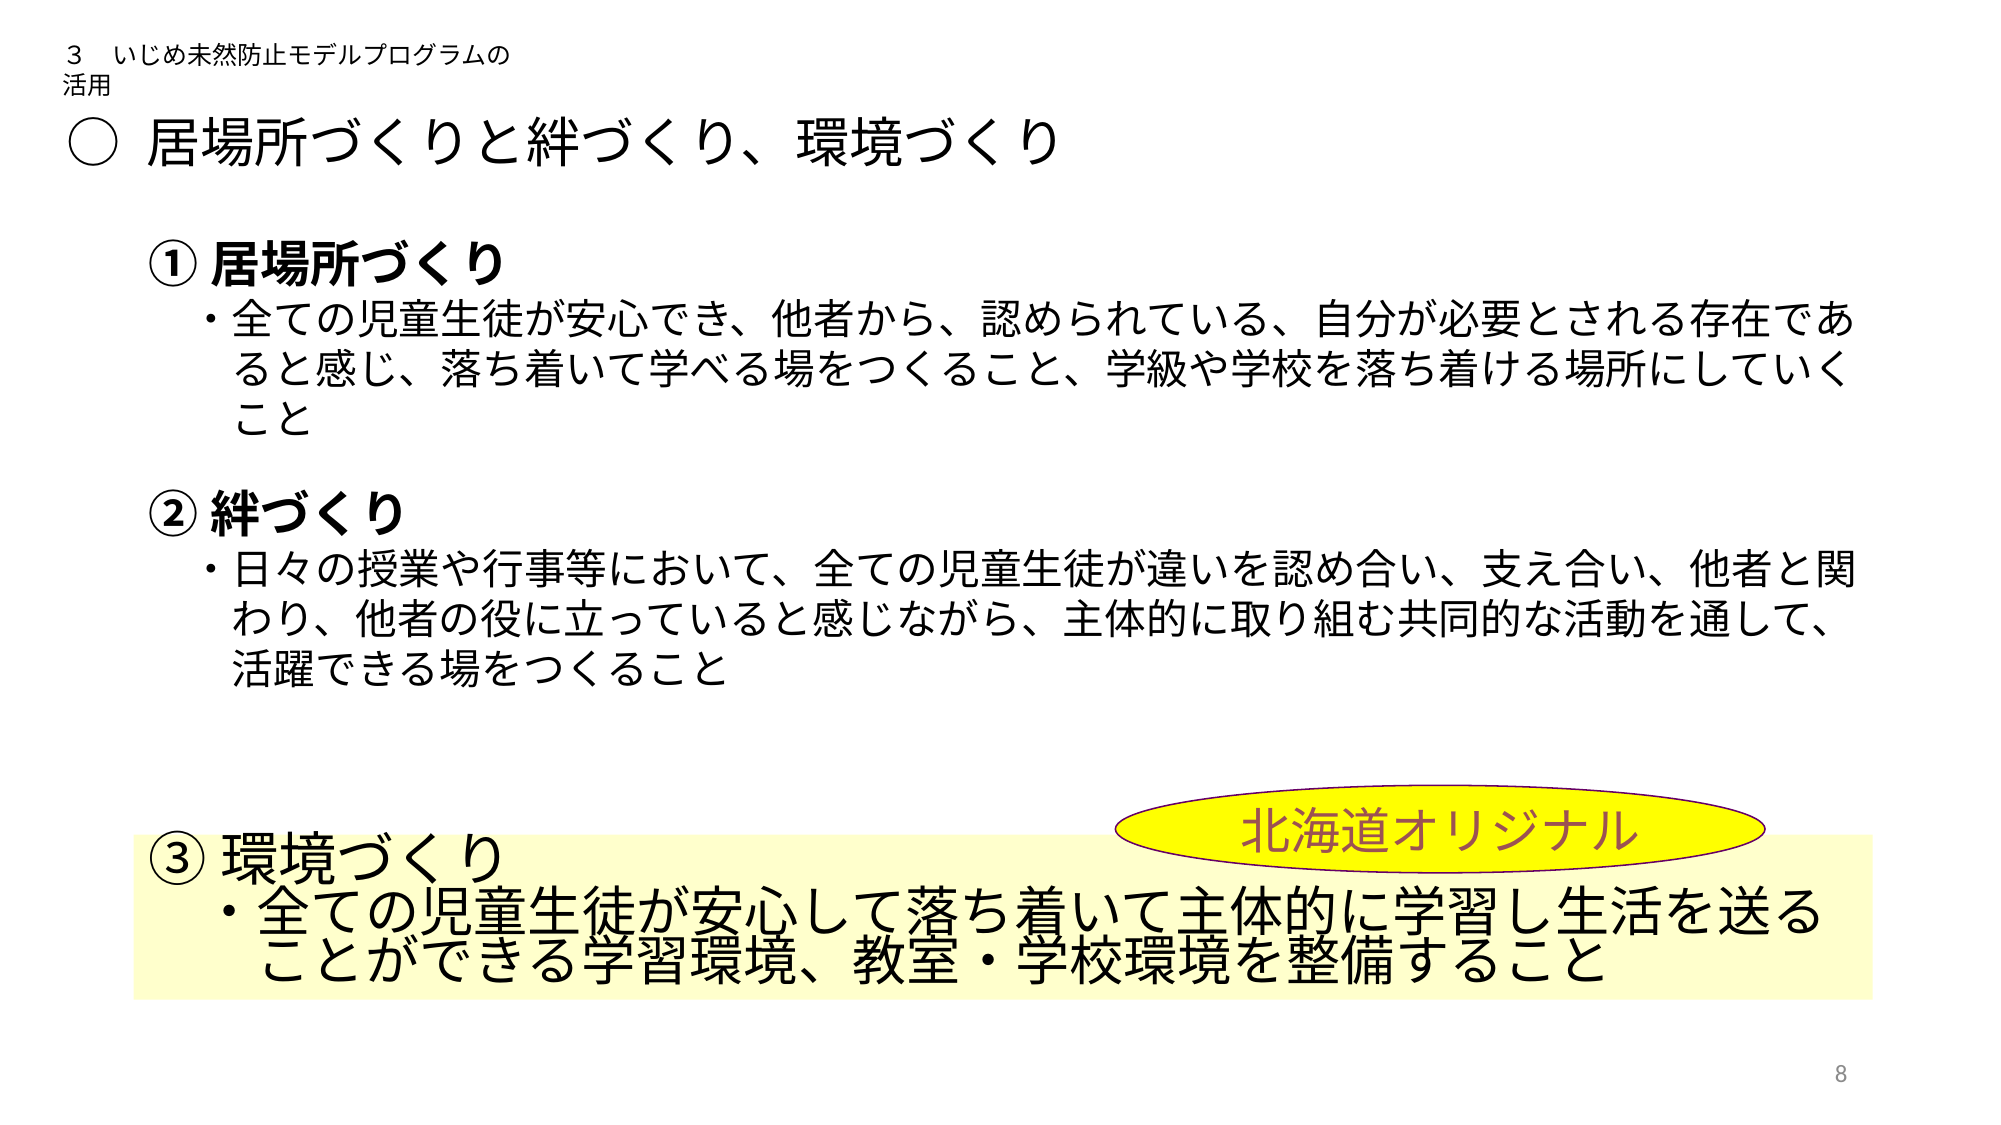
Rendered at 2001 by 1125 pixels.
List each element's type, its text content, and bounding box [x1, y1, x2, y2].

text_box 北海道オリジナル [1115, 785, 1766, 873]
text_box ○ 居場所づくりと絆づくり、環境づくり [52, 100, 1116, 181]
text_box ３ いじめ未然防止モデルプログラムの活用 [48, 32, 548, 107]
text_box ①居場所づくり ・全ての児童生徒が安心でき、他者から、認められている、自分が必要とされる存在であ ると感じ、落ち着いて学べる場をつくること、学級や学校を落ち着ける場所にしていく こと ②絆づくり ・日々の授業や行事等において、全ての児童生徒が違いを認め合い、支え合い、他者と関 わり、他者の役に立っていると感じながら、主体的に取り組む共同的な活動を通して、 活躍できる場をつくること [133, 234, 1873, 750]
text_box ③環境づくり ・全ての児童生徒が安心して落ち着いて主体的に学習し生活を送る ことができる学習環境、教室・学校環境を整備すること [133, 834, 1873, 1000]
slide_number 8 [1412, 1042, 1863, 1103]
